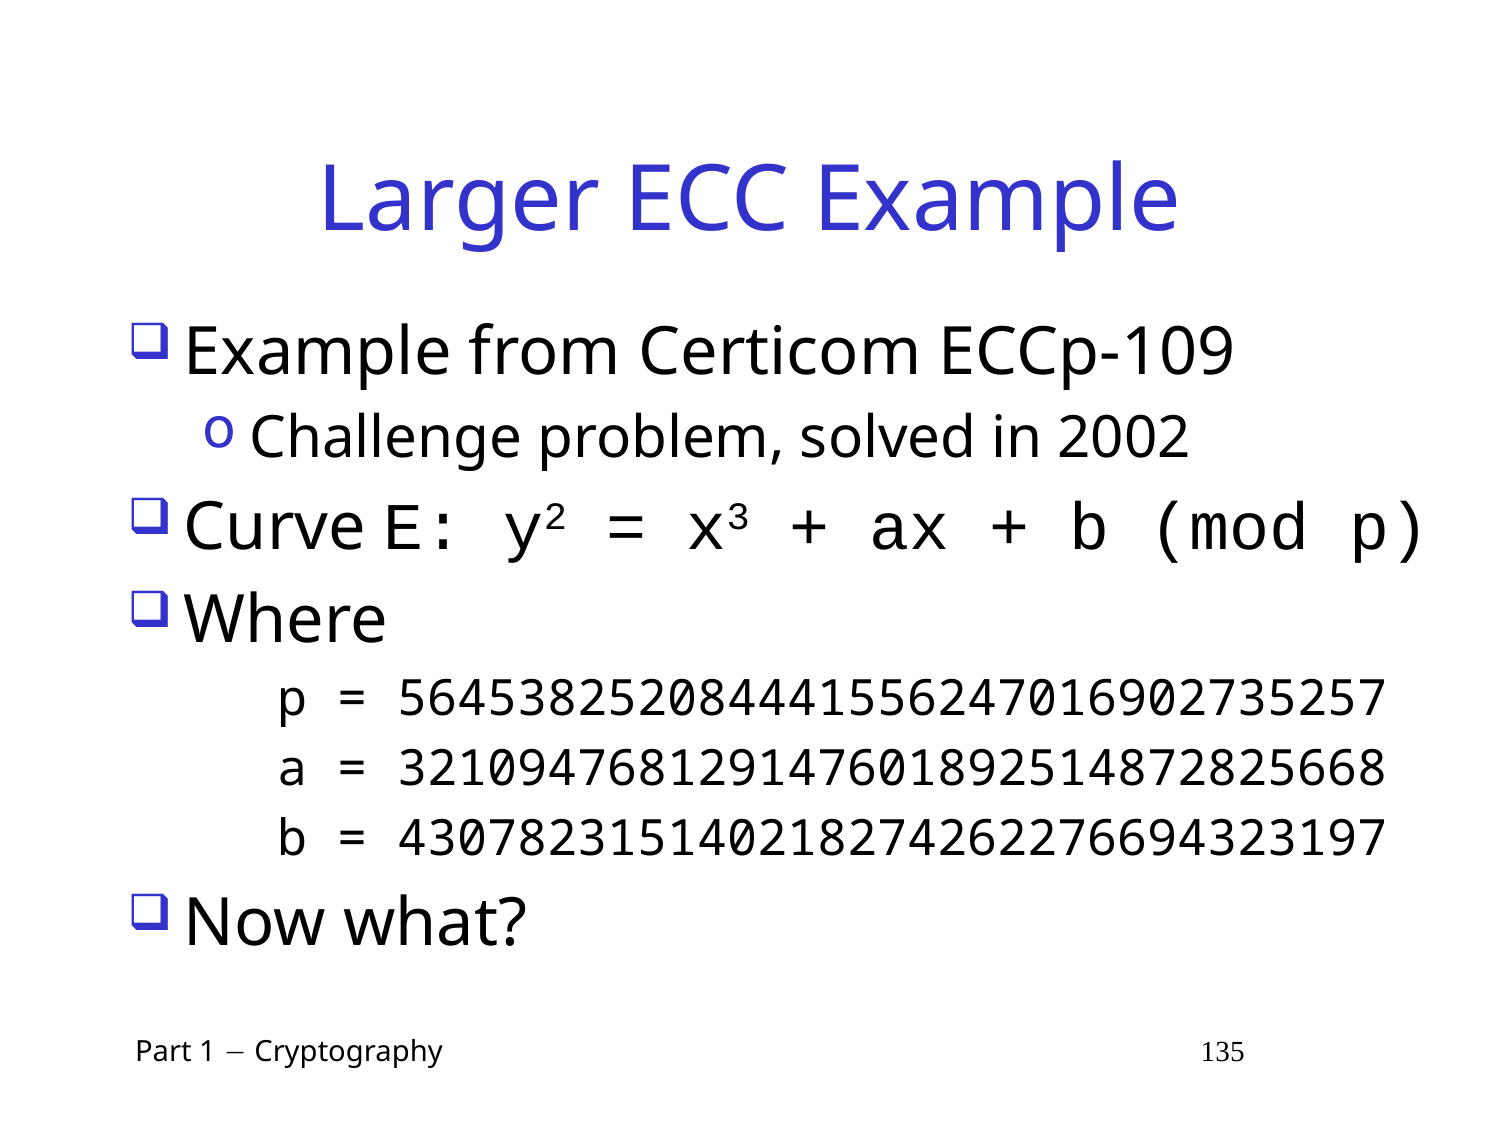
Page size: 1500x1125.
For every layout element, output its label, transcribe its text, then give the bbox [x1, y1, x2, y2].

list Example from Certicom ECCp-109 Challenge problem, solved in 2002 Curve E: y2 = x3 + ax + b (mod p) Where p = 564538252084441556247016902735257 a = 321094768129147601892514872825668 b = 430782315140218274262276694323197 Now what? [112, 299, 1451, 988]
title Larger ECC Example [112, 99, 1388, 288]
footer Part 1  Cryptography 135 [112, 1024, 1401, 1101]
